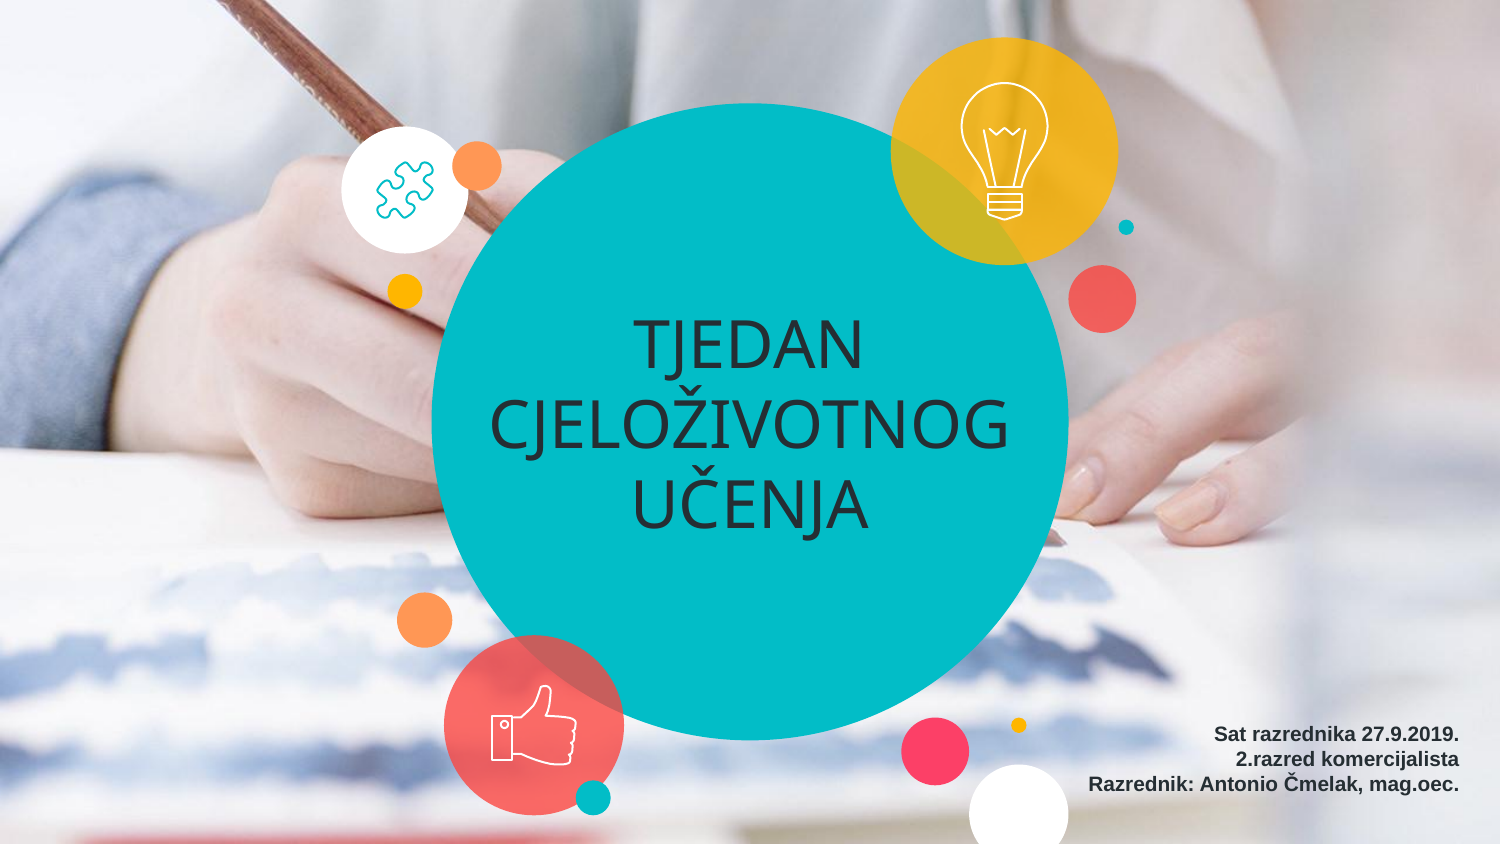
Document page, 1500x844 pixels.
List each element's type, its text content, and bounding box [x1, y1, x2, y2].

title TJEDAN CJELOŽIVOTNOG UČENJA [452, 157, 1048, 686]
text_box Sat razrednika 27.9.2019. 2.razred komercijalista Razrednik: Antonio Čmelak, mag.oec. [1068, 705, 1475, 818]
picture [0, 0, 1500, 844]
